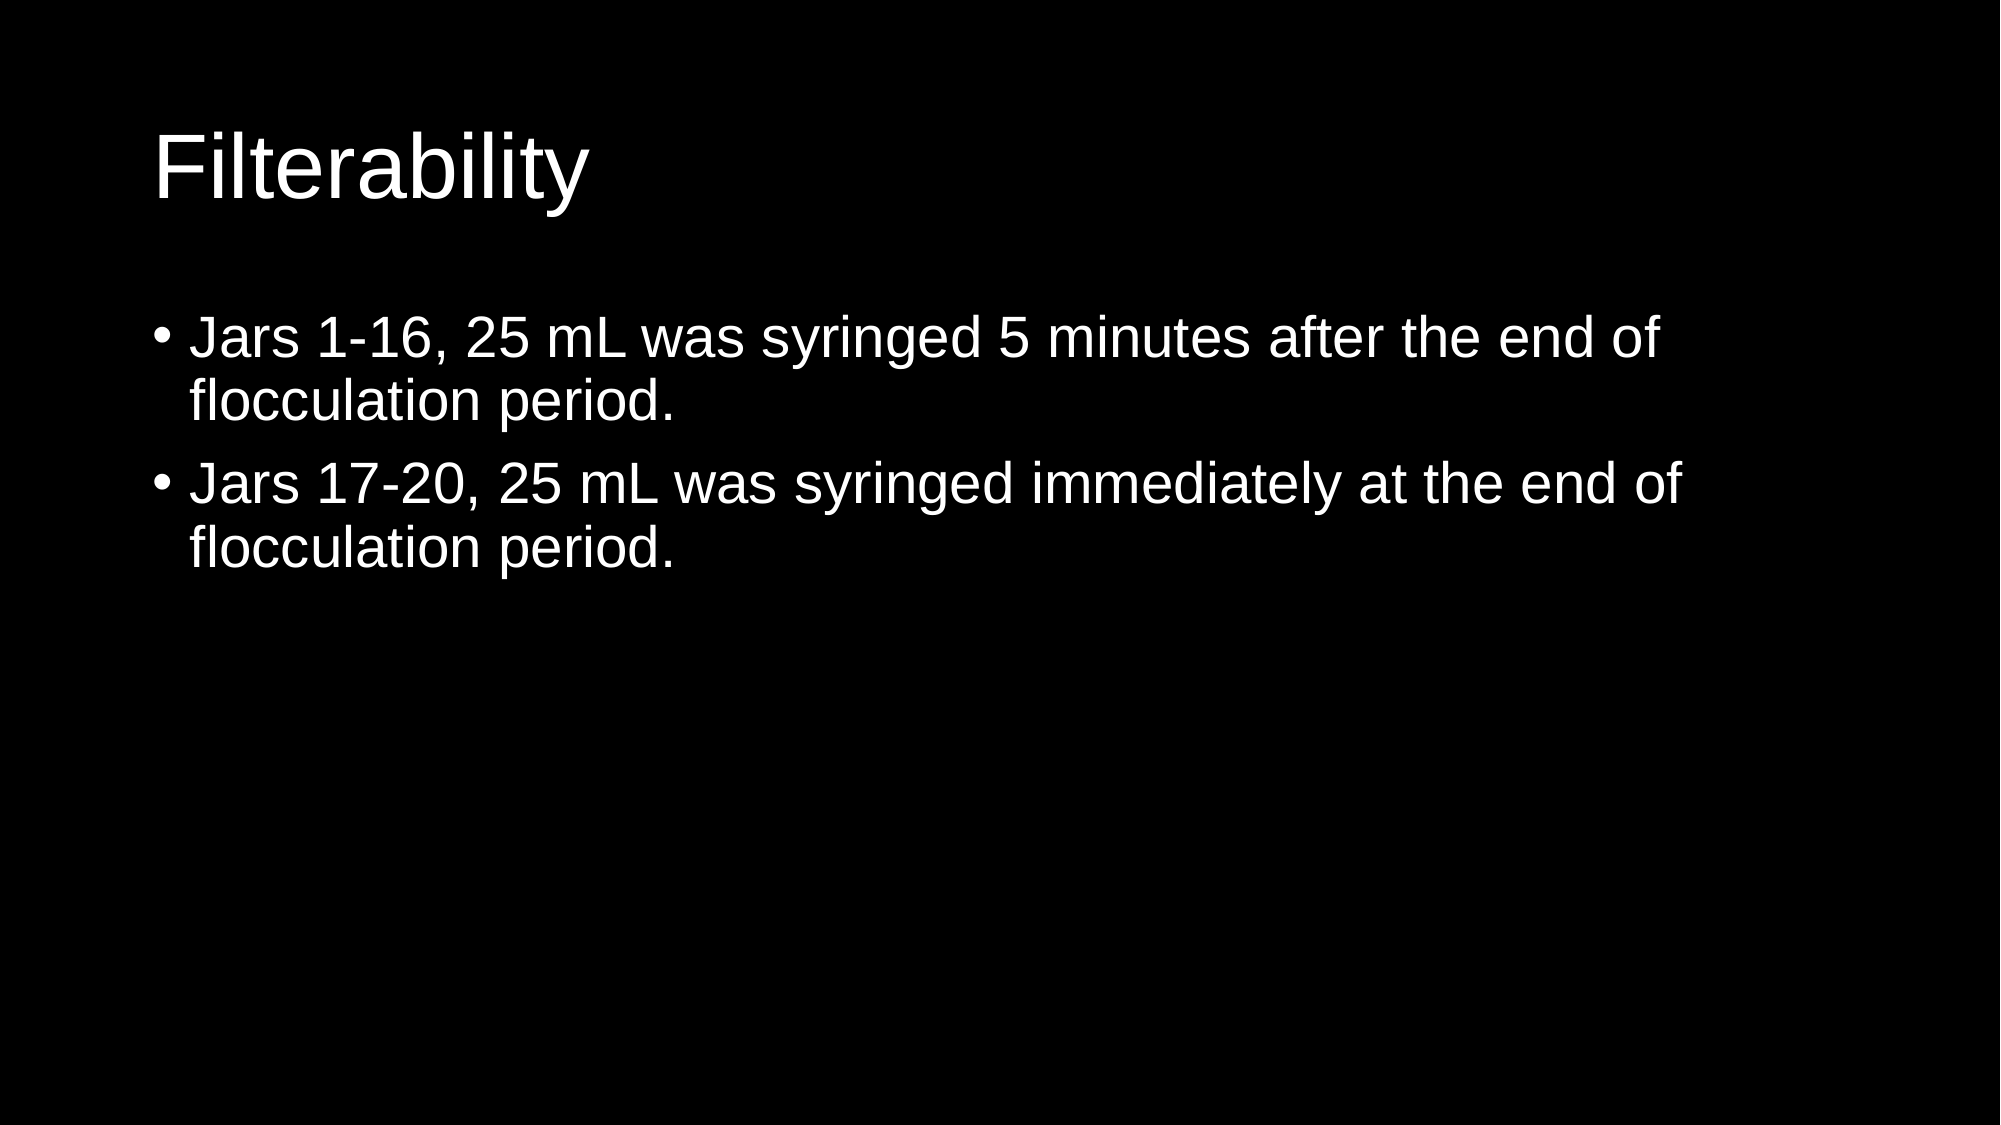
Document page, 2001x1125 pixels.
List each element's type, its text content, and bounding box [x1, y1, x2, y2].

title Filterability [137, 59, 1863, 278]
list Jars 1-16, 25 mL was syringed 5 minutes after the end of flocculation period. Jars 17-20, 25 mL was syringed immediately at the end of flocculation period. [137, 299, 1863, 1014]
